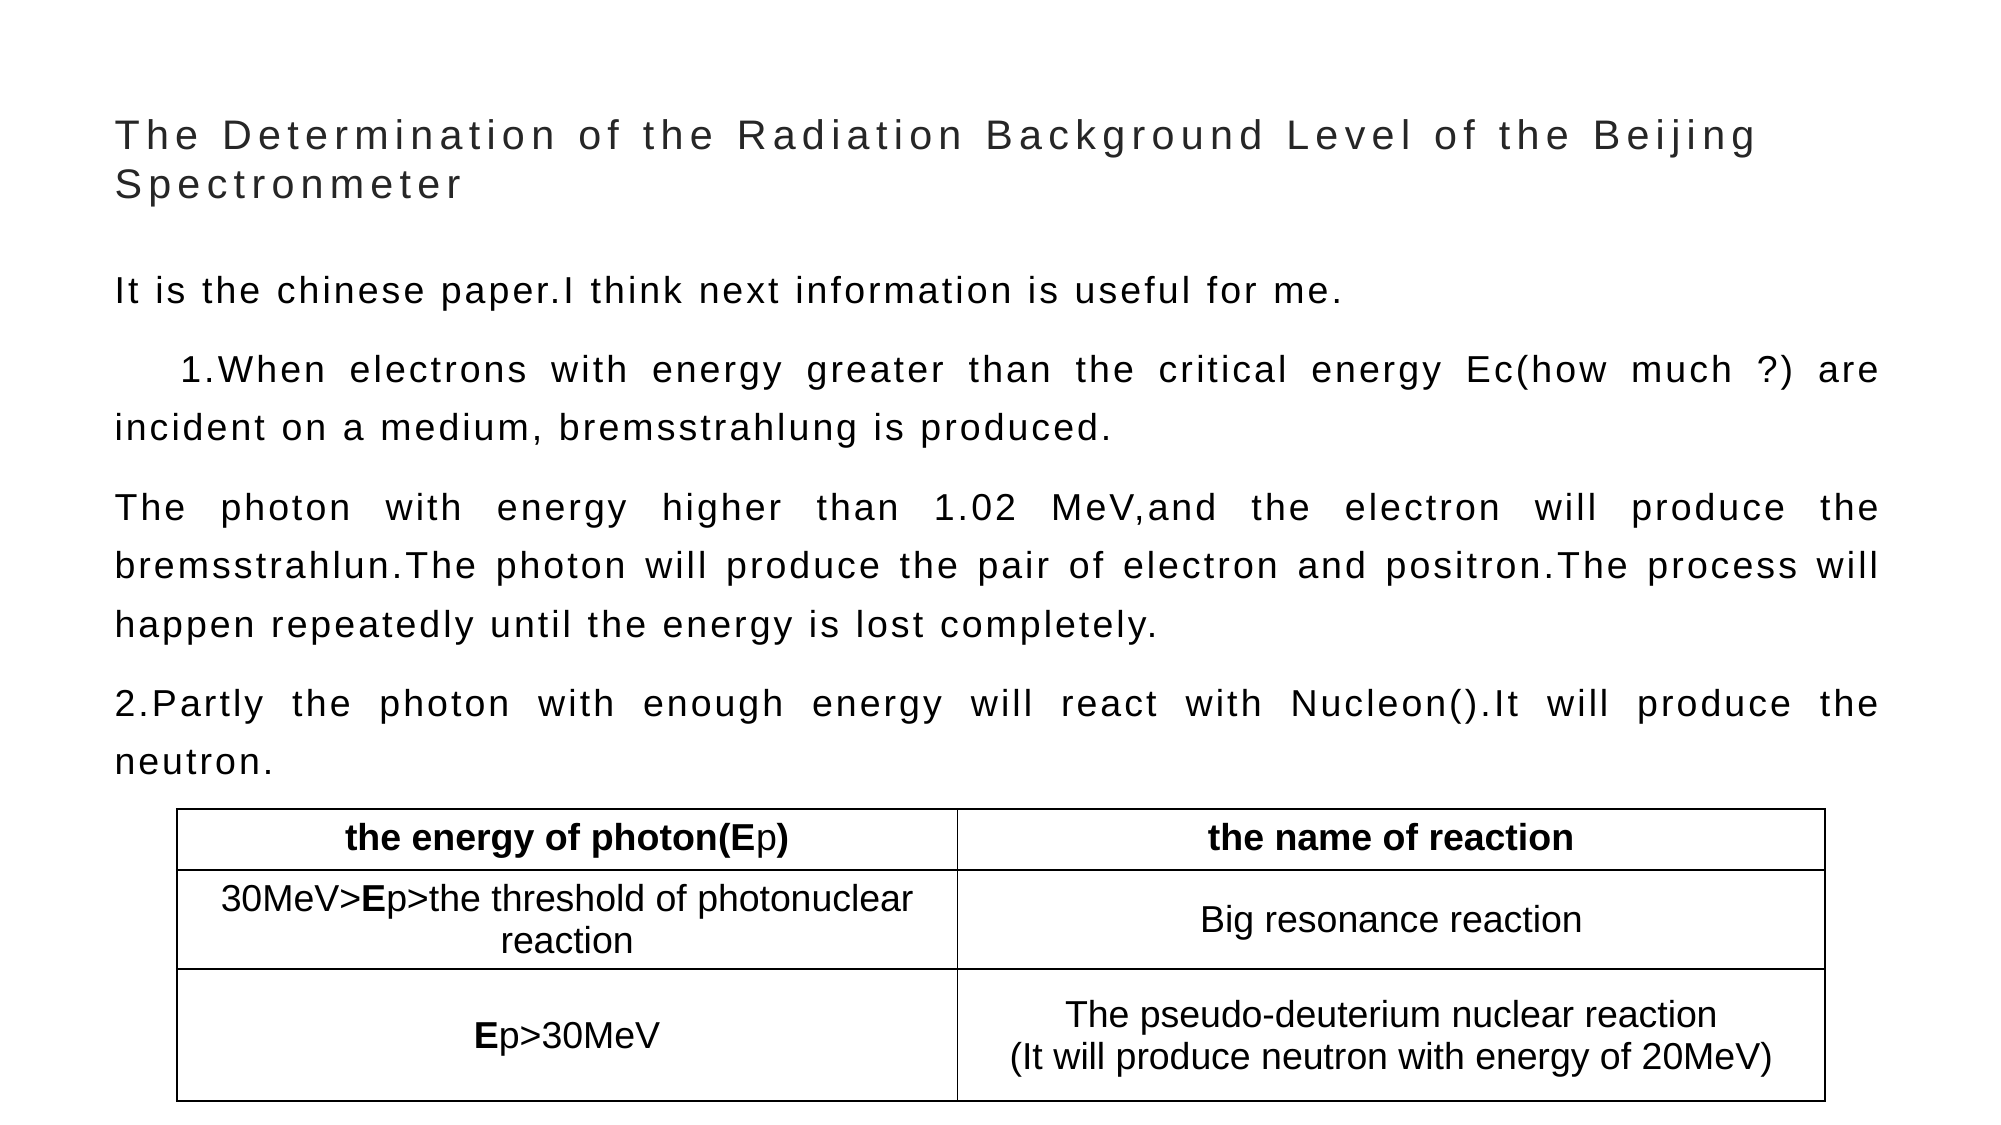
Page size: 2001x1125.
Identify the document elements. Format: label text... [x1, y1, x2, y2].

table_cell The pseudo-deuterium nuclear reaction (It will produce neutron with energy of 20MeV) [958, 970, 1824, 1100]
title The Determination of the Radiation Background Level of the Beijing Spectronmeter [99, 99, 1900, 216]
table_cell Ep>30MeV [178, 970, 957, 1100]
table_cell 30MeV>Ep>the threshold of photonuclear reaction [178, 871, 957, 968]
table_cell Big resonance reaction [958, 871, 1824, 968]
table_header the energy of photon(Ep) [178, 810, 957, 869]
table_header the name of reaction [958, 810, 1824, 869]
